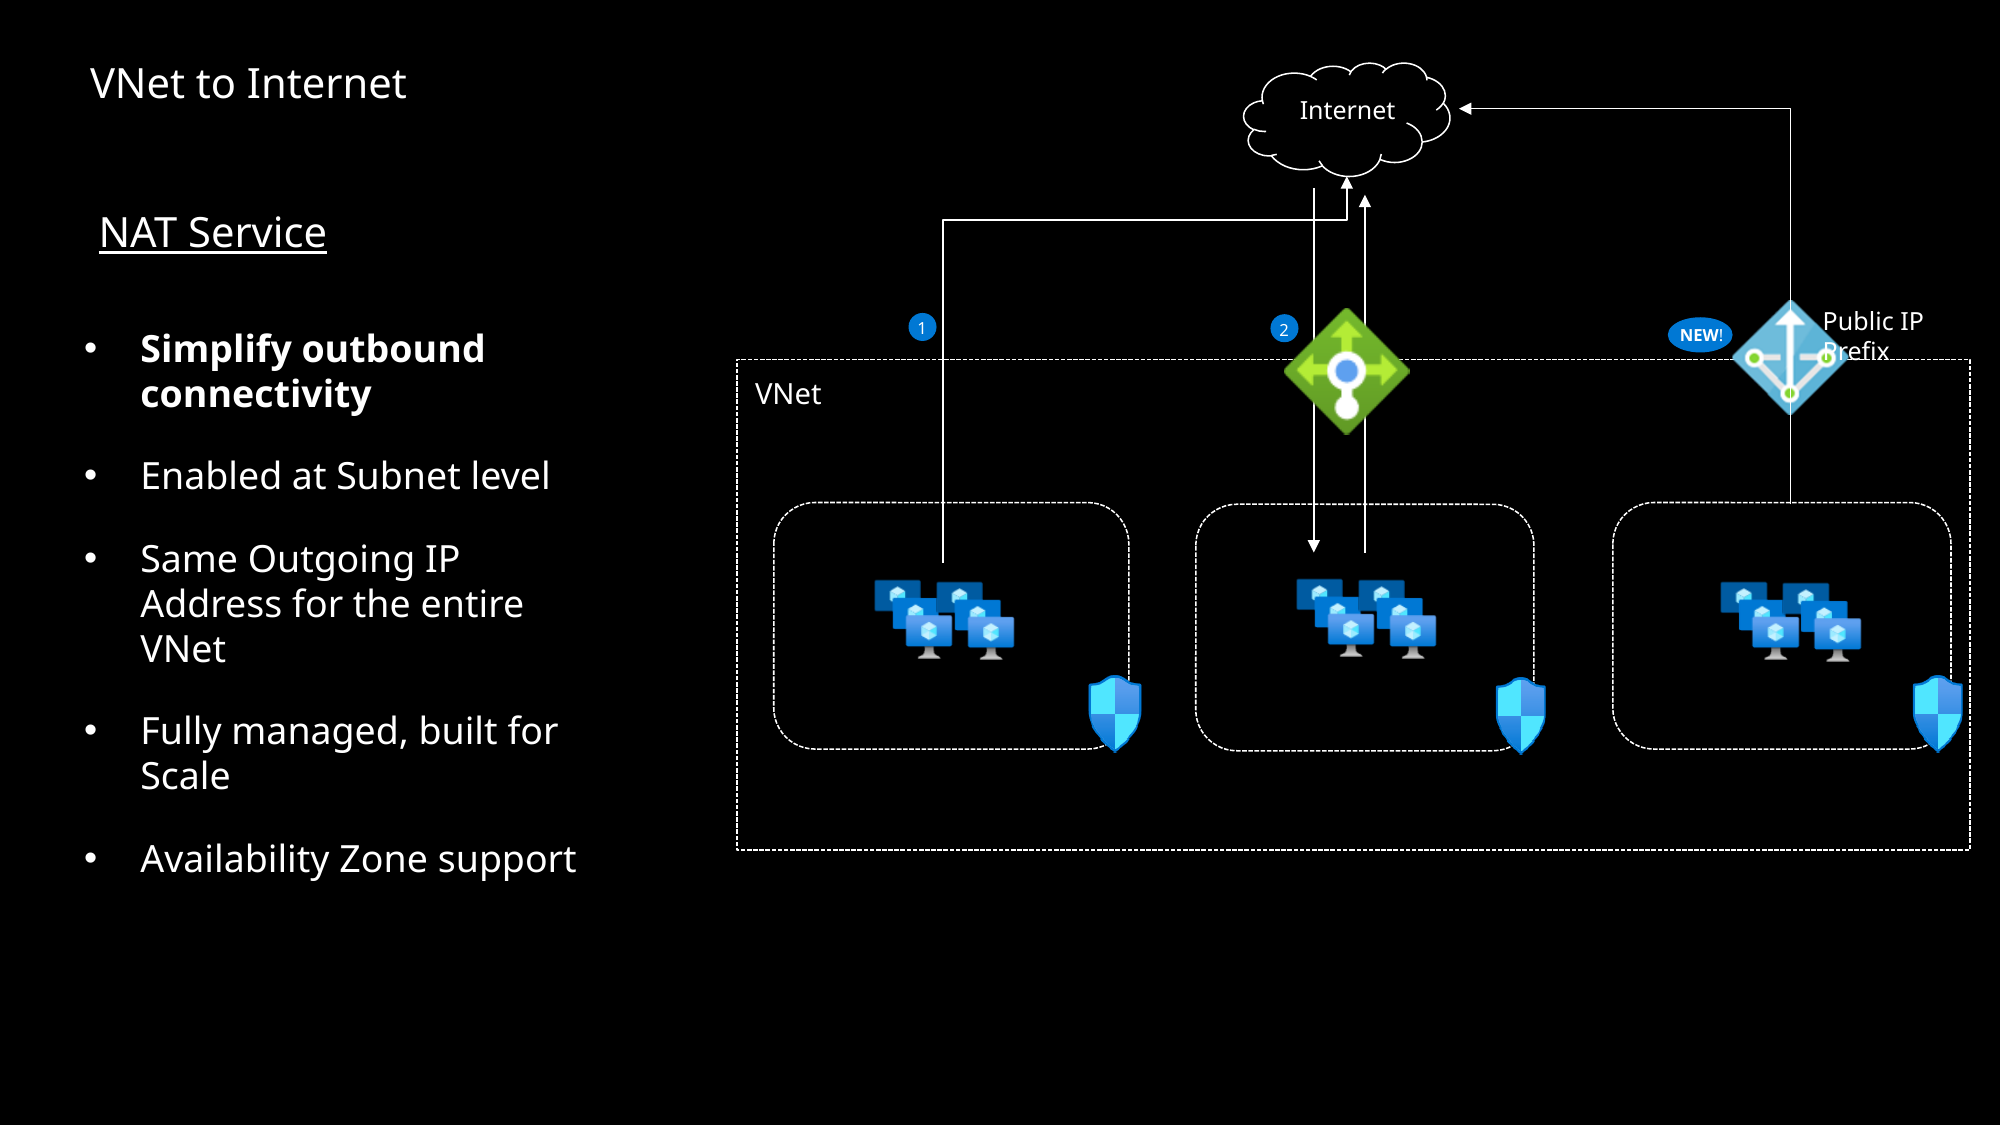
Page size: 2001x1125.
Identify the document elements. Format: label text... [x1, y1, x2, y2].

text_box VNet to Internet [90, 56, 428, 107]
picture [1292, 574, 1438, 659]
text_box NAT Service [98, 206, 498, 257]
text_box Simplify outbound connectivity Enabled at Subnet level Same Outgoing IP Address for the entire VNet Fully managed, built for Scale Availability Zone support [69, 317, 611, 887]
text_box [908, 312, 939, 342]
picture [1717, 577, 1862, 662]
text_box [773, 502, 1147, 753]
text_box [1612, 502, 1969, 753]
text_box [1270, 313, 1301, 343]
text_box VNet [754, 375, 871, 411]
picture [870, 576, 1016, 661]
picture [1823, 300, 1850, 416]
picture [1283, 308, 1410, 435]
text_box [1243, 62, 1451, 177]
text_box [1426, 140, 1823, 473]
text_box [1195, 504, 1552, 755]
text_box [1667, 316, 1733, 353]
text_box [736, 359, 1971, 851]
text_box Public IP Prefix [1850, 305, 1987, 366]
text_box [871, 189, 1313, 492]
